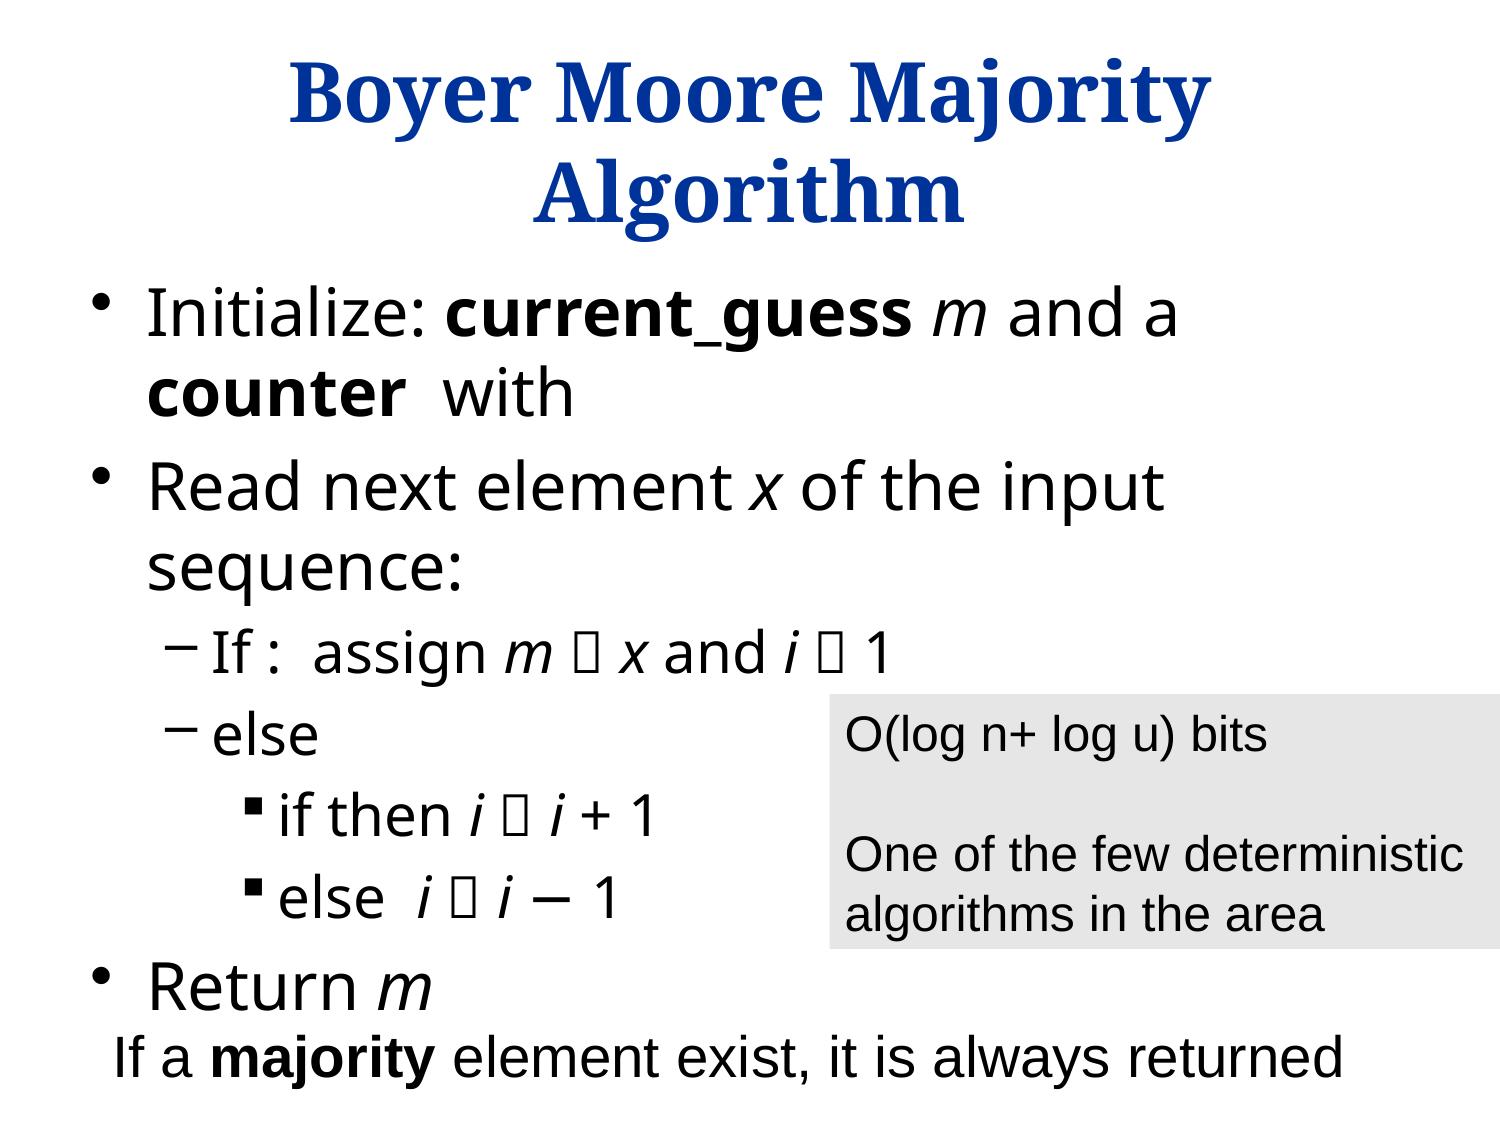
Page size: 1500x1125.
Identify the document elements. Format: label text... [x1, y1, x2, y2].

text_box If a majority element exist, it is always returned [97, 1011, 1409, 1097]
title Boyer Moore Majority Algorithm [75, 45, 1425, 233]
text_box O(log n+ log u) bits One of the few deterministic algorithms in the area [829, 694, 1500, 949]
